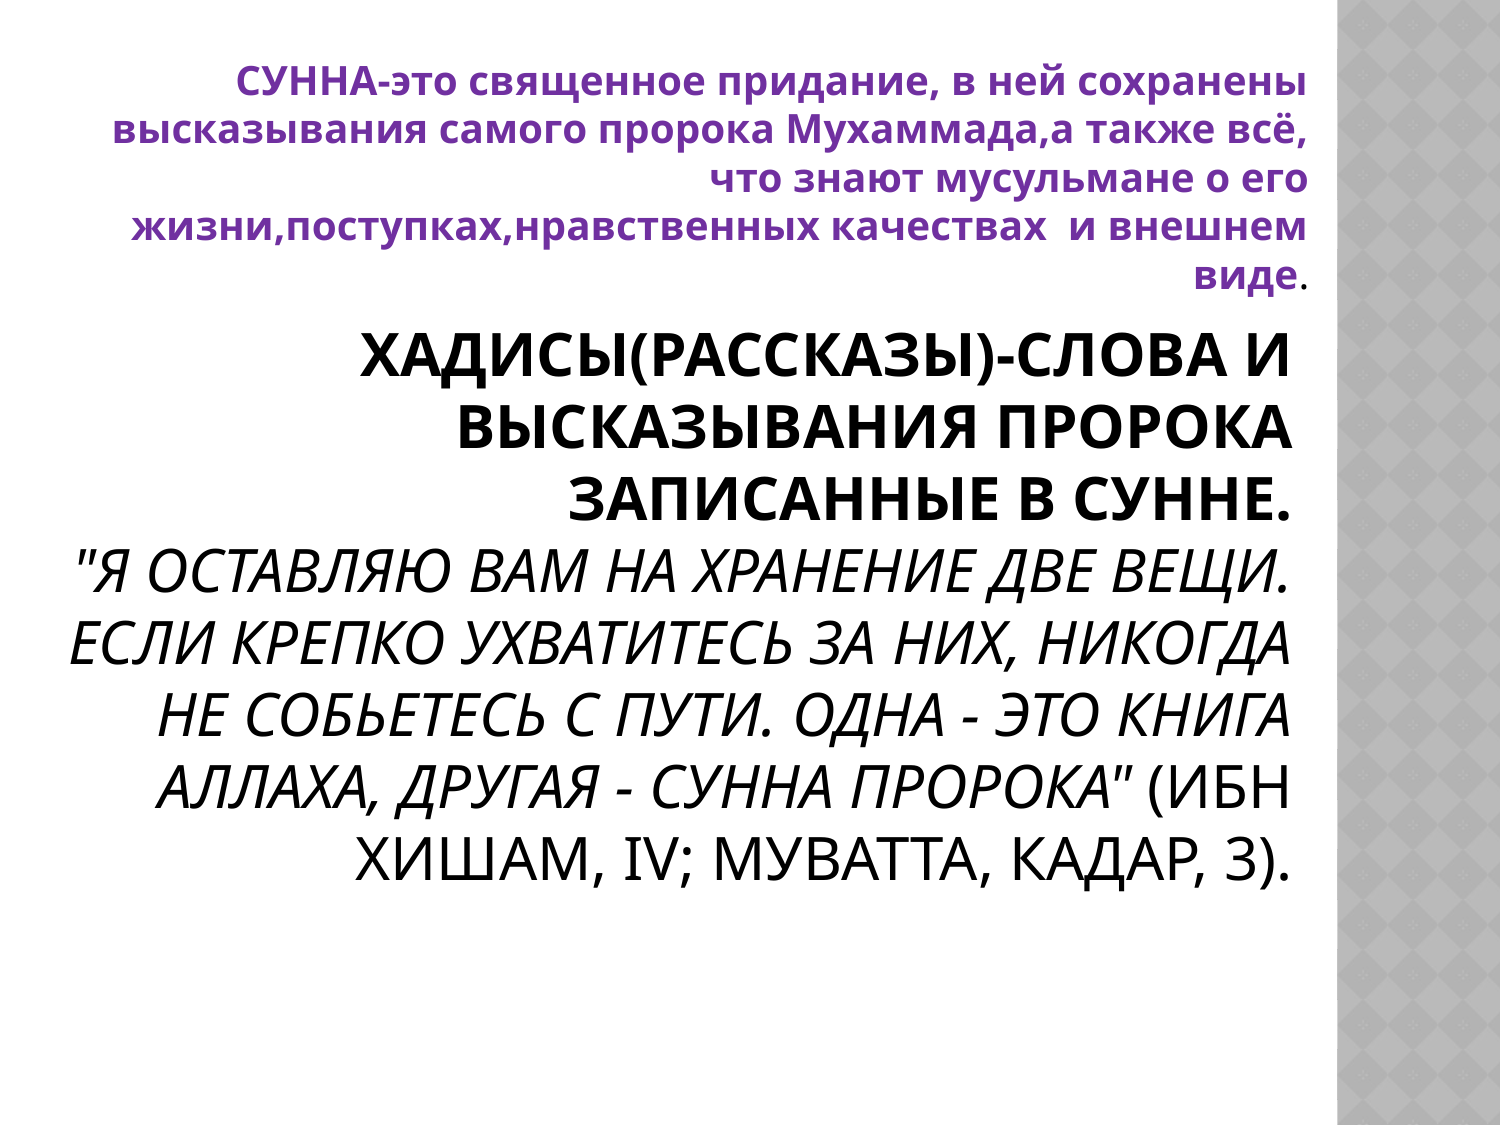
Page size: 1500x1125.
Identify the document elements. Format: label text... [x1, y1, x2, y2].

list СУННА-это священное придание, в ней сохранены высказывания самого пророка Мухаммада,а также всё, что знают мусульмане о его жизни,поступках,нравственных качествах и внешнем виде. [23, 46, 1325, 305]
title Хадисы(рассказы)-слова и высказывания пророка записанные в сунне. "Я оставляю вам на хранение две вещи. Если крепко ухватитесь за них, никогда не собьетесь с пути. Одна - это книга Аллаха, другая - сунна Пророка" (Ибн Хишам, IV; Муватта, Кадар, 3). [46, 316, 1301, 1055]
